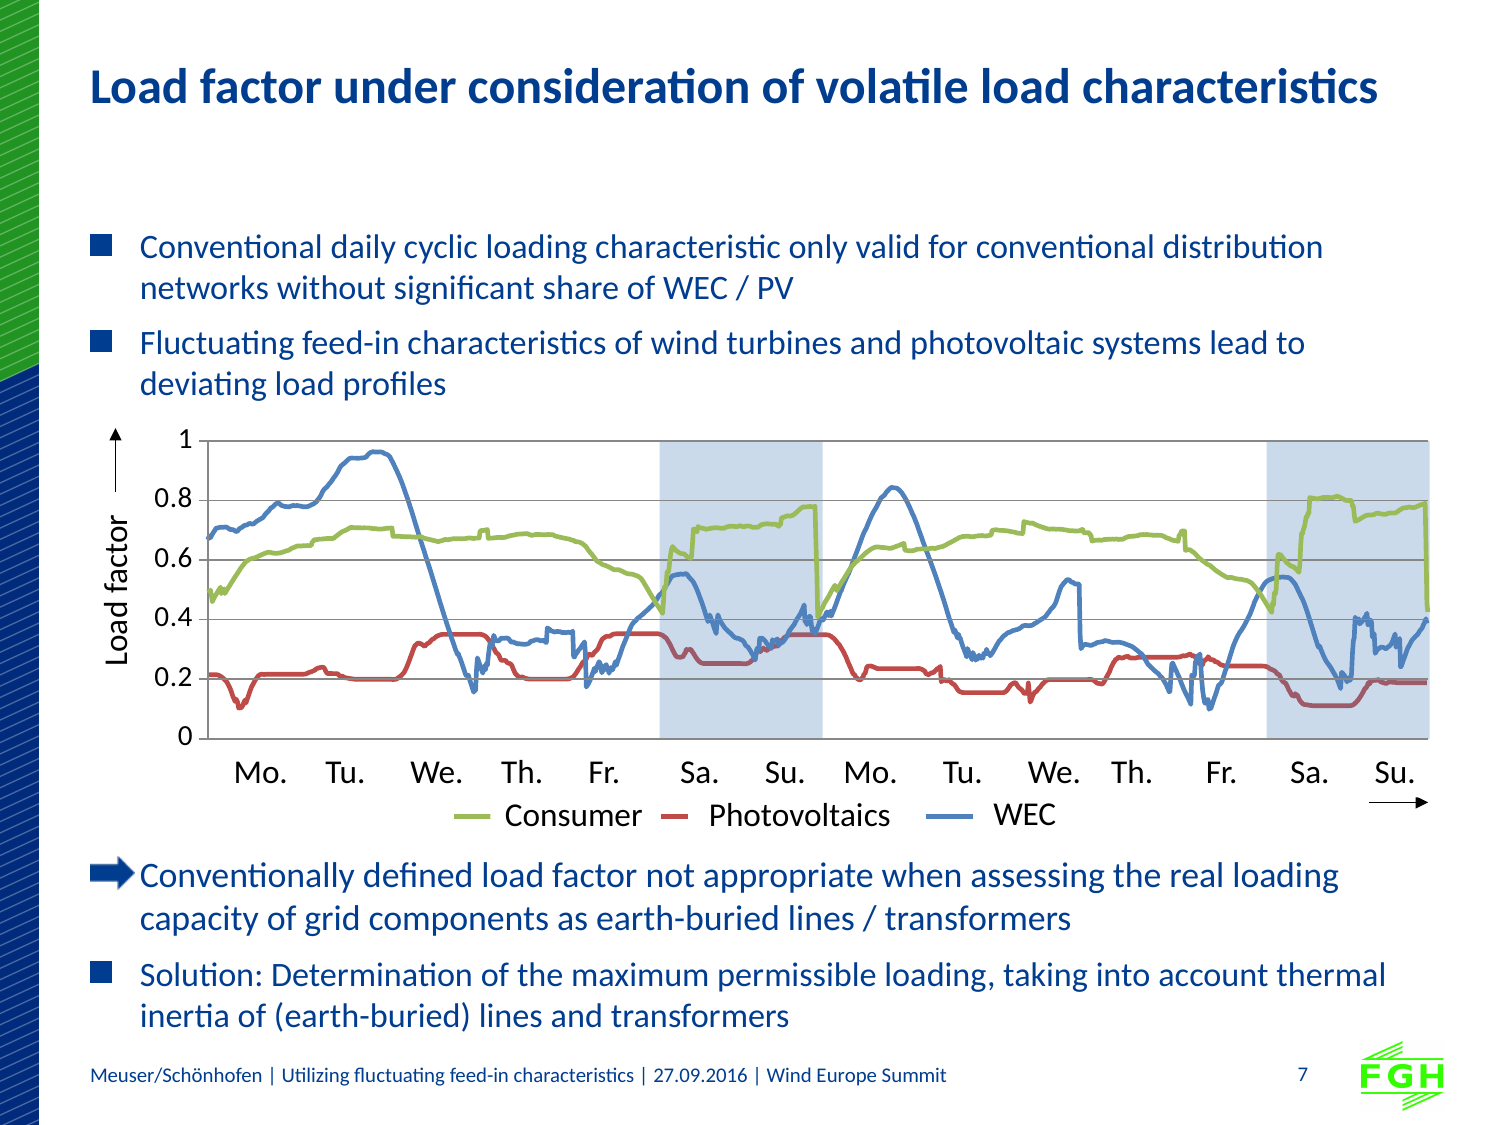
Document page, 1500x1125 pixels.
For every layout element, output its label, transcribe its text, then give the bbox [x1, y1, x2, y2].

list Conventional daily cyclic loading characteristic only valid for conventional distribution networks without significant share of WEC / PV Fluctuating feed-in characteristics of wind turbines and photovoltaic systems lead to deviating load profiles Conventionally defined load factor not appropriate when assessing the real loading capacity of grid components as earth-buried lines / transformers Solution: Determination of the maximum permissible loading, taking into account thermal inertia of (earth-buried) lines and transformers [75, 216, 1441, 1044]
picture [90, 330, 112, 352]
picture [90, 961, 112, 983]
slide_number 7 [1178, 1044, 1324, 1104]
picture [1361, 1041, 1444, 1111]
picture [90, 856, 135, 890]
picture [0, 0, 59, 1125]
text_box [92, 419, 1442, 841]
title Load factor under consideration of volatile load characteristics [75, 45, 1425, 123]
picture [90, 234, 112, 256]
footer Meuser/Schönhofen | Utilizing fluctuating feed-in characteristics | 27.09.2016 | Wind Europe Summit [75, 1044, 1163, 1106]
